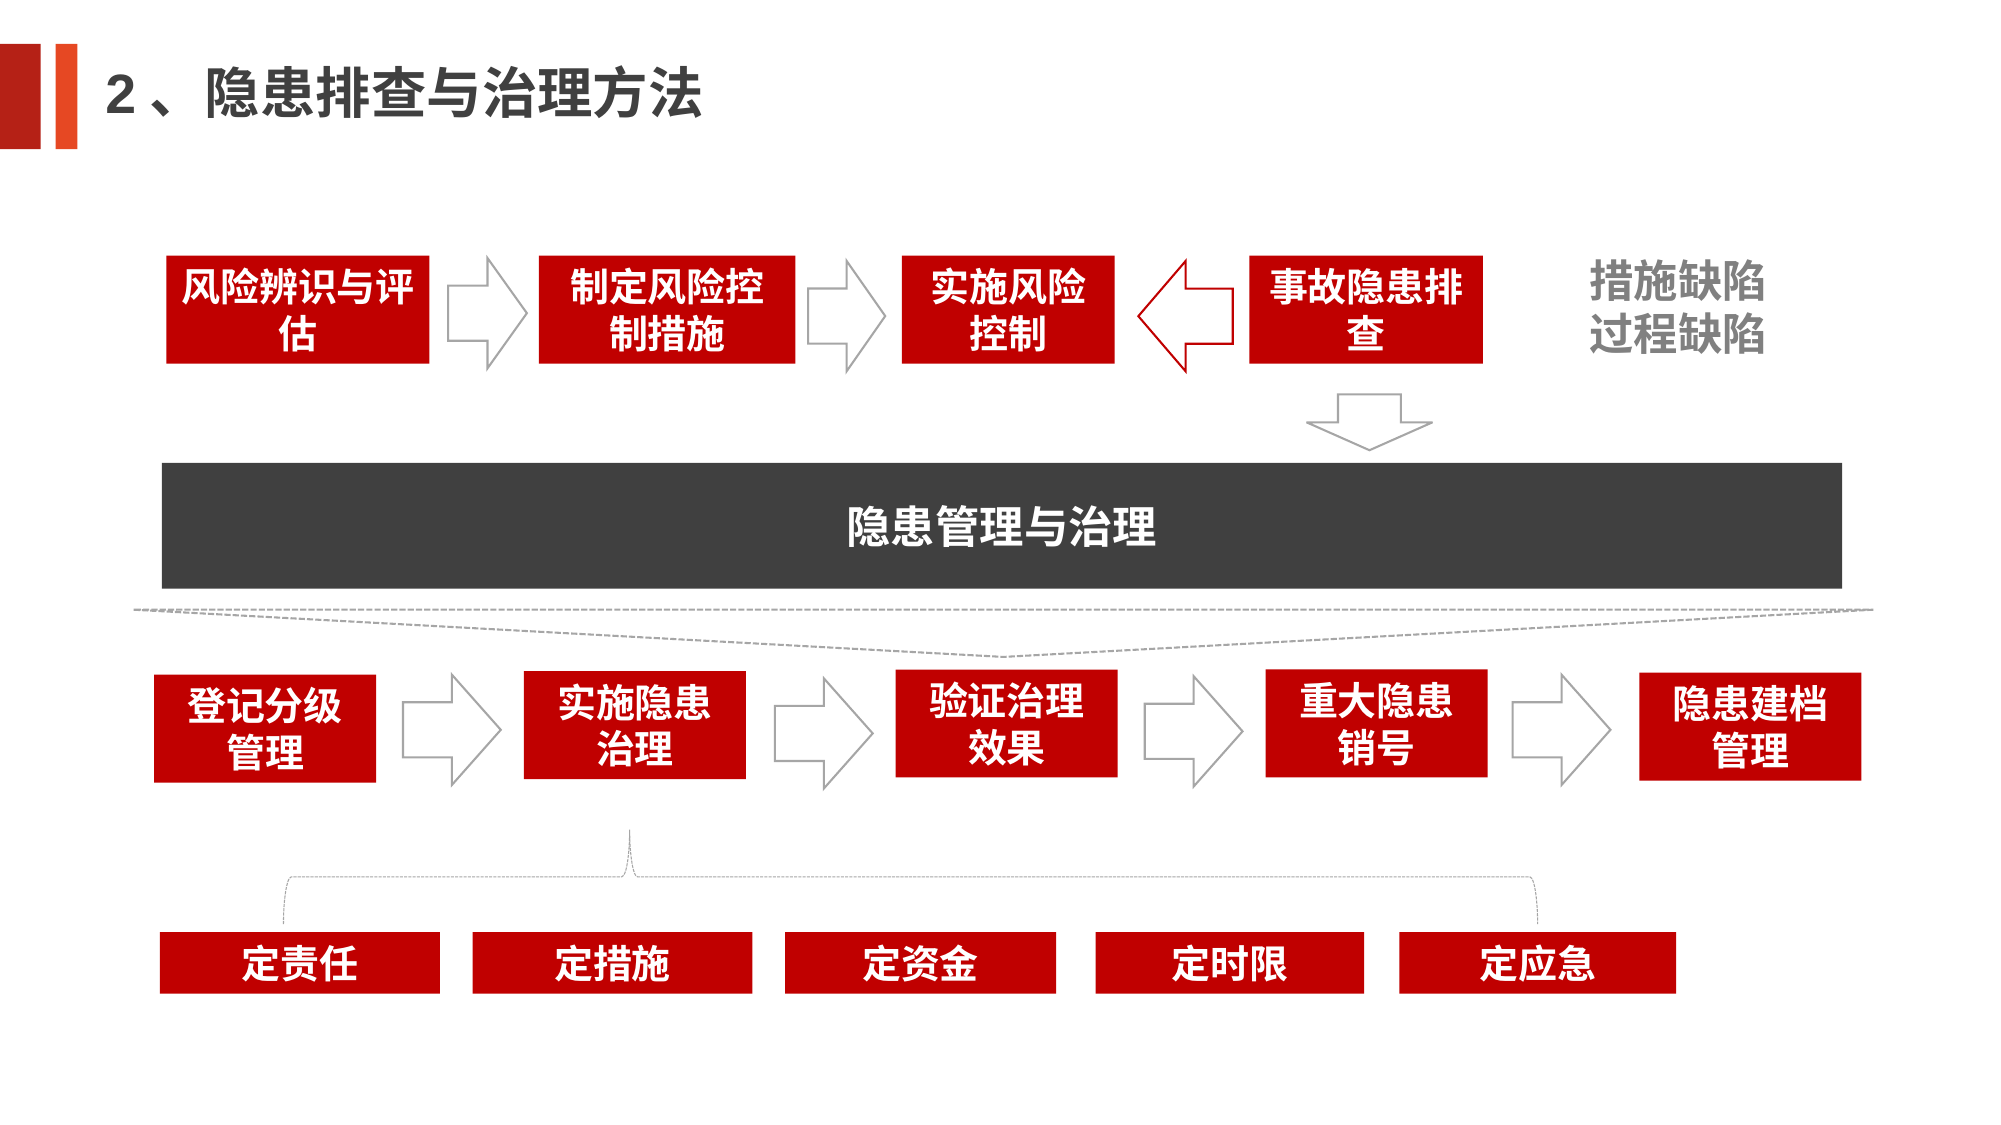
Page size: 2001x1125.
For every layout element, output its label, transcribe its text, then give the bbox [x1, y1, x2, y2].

text_box 2、隐患排查与治理方法 [90, 50, 720, 133]
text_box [133, 245, 1874, 995]
